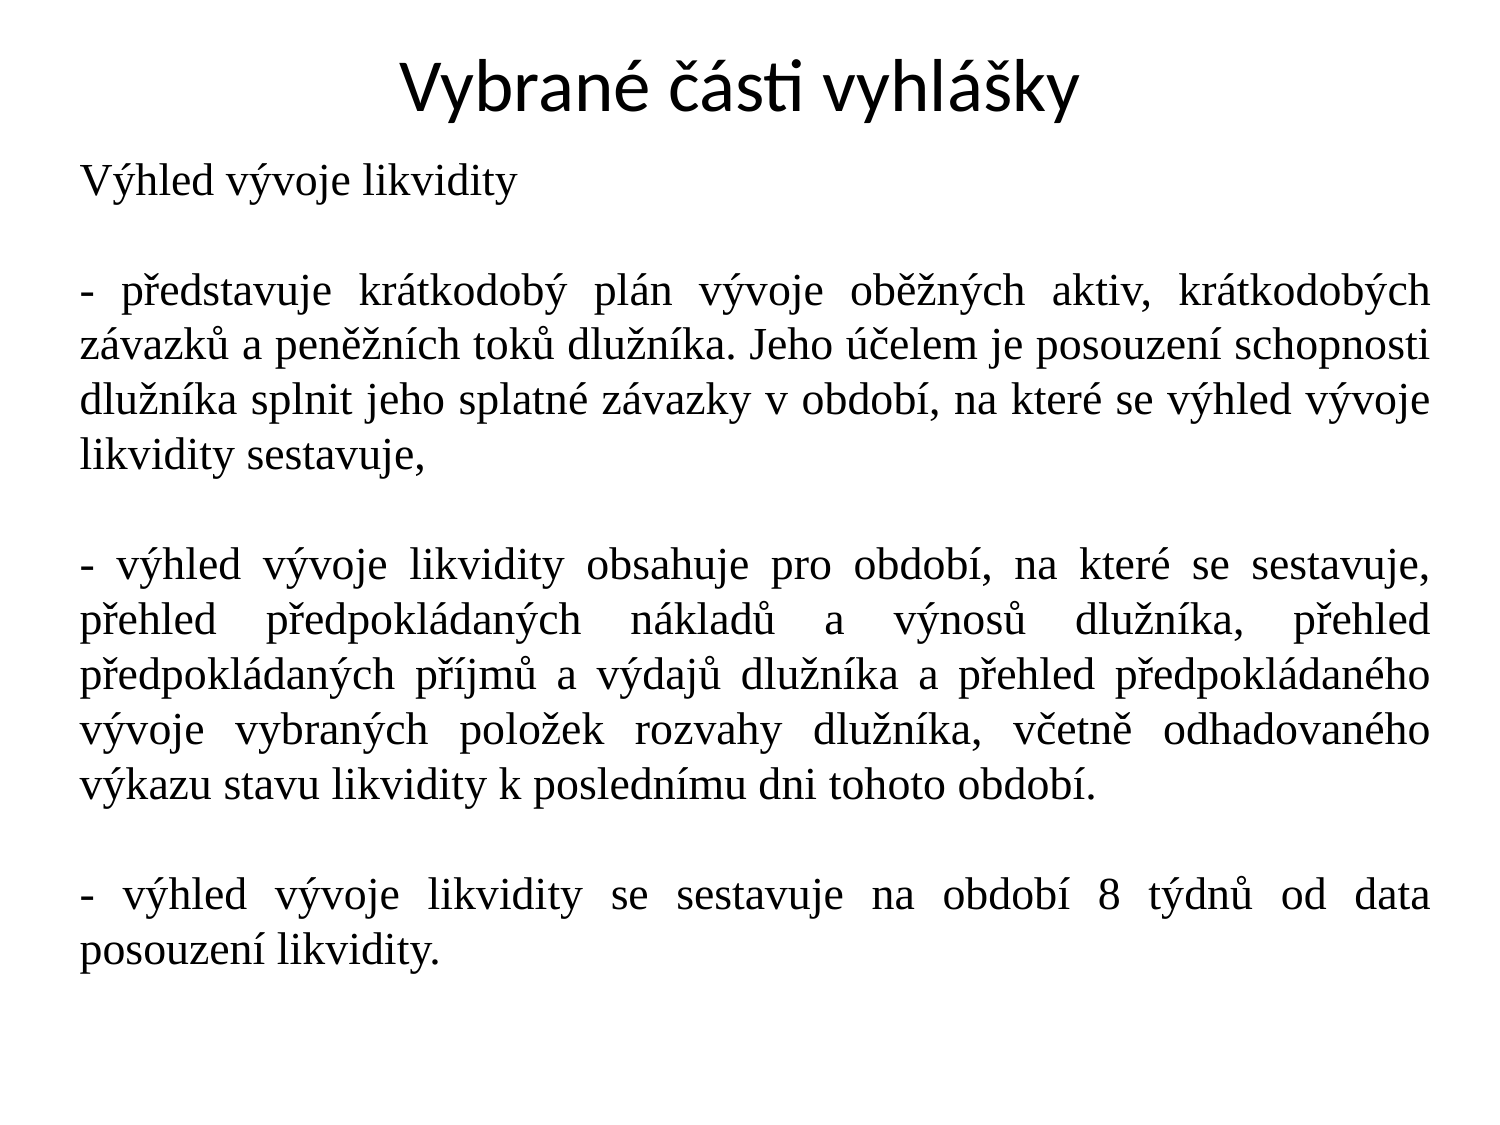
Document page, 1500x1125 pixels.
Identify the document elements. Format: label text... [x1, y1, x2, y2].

text_box Vybrané části vyhlášky [75, 45, 1406, 118]
text_box Výhled vývoje likvidity - představuje krátkodobý plán vývoje oběžných aktiv, krátkodobých závazků a peněžních toků dlužníka. Jeho účelem je posouzení schopnosti dlužníka splnit jeho splatné závazky v období, na které se výhled vývoje likvidity sestavuje, - výhled vývoje likvidity obsahuje pro období, na které se sestavuje, přehled předpokládaných nákladů a výnosů dlužníka, přehled předpokládaných příjmů a výdajů dlužníka a přehled předpokládaného vývoje vybraných položek rozvahy dlužníka, včetně odhadovaného výkazu stavu likvidity k poslednímu dni tohoto období. - výhled vývoje likvidity se sestavuje na období 8 týdnů od data posouzení likvidity. [64, 141, 1447, 1087]
